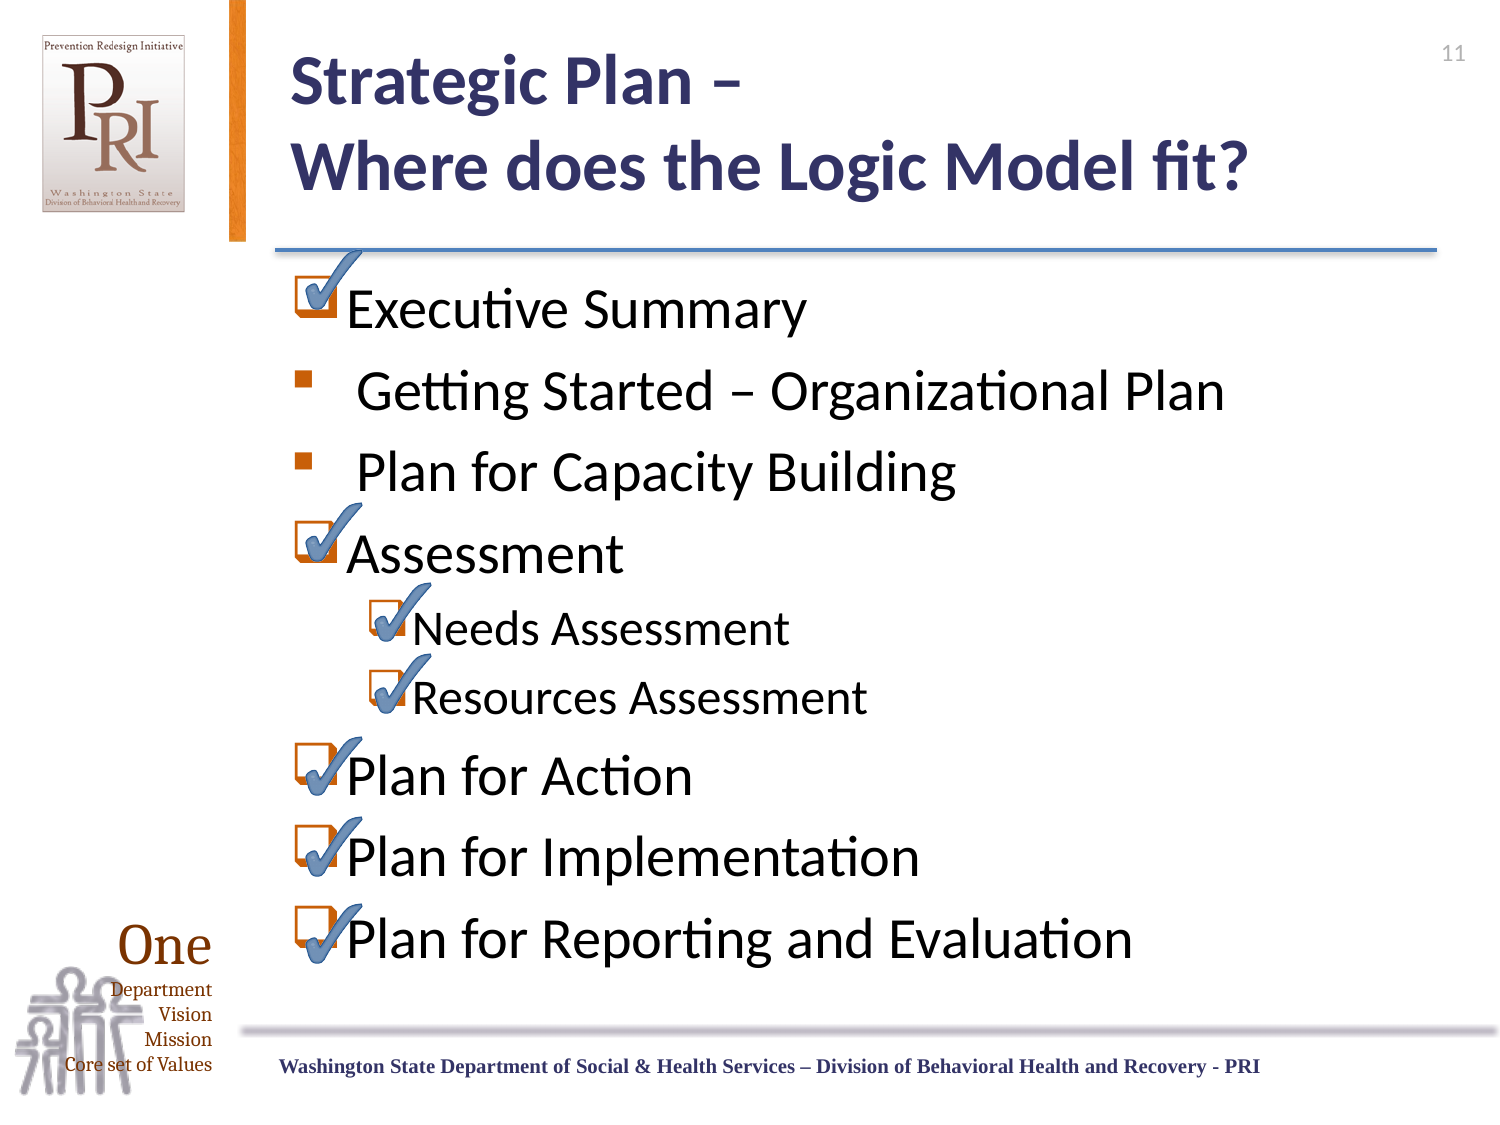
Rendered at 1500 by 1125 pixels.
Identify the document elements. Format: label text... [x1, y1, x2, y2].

picture [304, 903, 363, 964]
picture [374, 581, 432, 643]
slide_number 11 [1131, 21, 1482, 82]
picture [37, 34, 188, 220]
picture [229, 0, 246, 242]
picture [304, 502, 363, 563]
title Strategic Plan – Where does the Logic Model fit? [275, 24, 1425, 213]
picture [304, 249, 363, 310]
picture [374, 653, 432, 714]
picture [304, 735, 363, 796]
picture [304, 816, 363, 877]
list Executive Summary Getting Started – Organizational Plan Plan for Capacity Building Assessment Needs Assessment Resources Assessment Plan for Action Plan for Implementation Plan for Reporting and Evaluation [275, 262, 1425, 1005]
